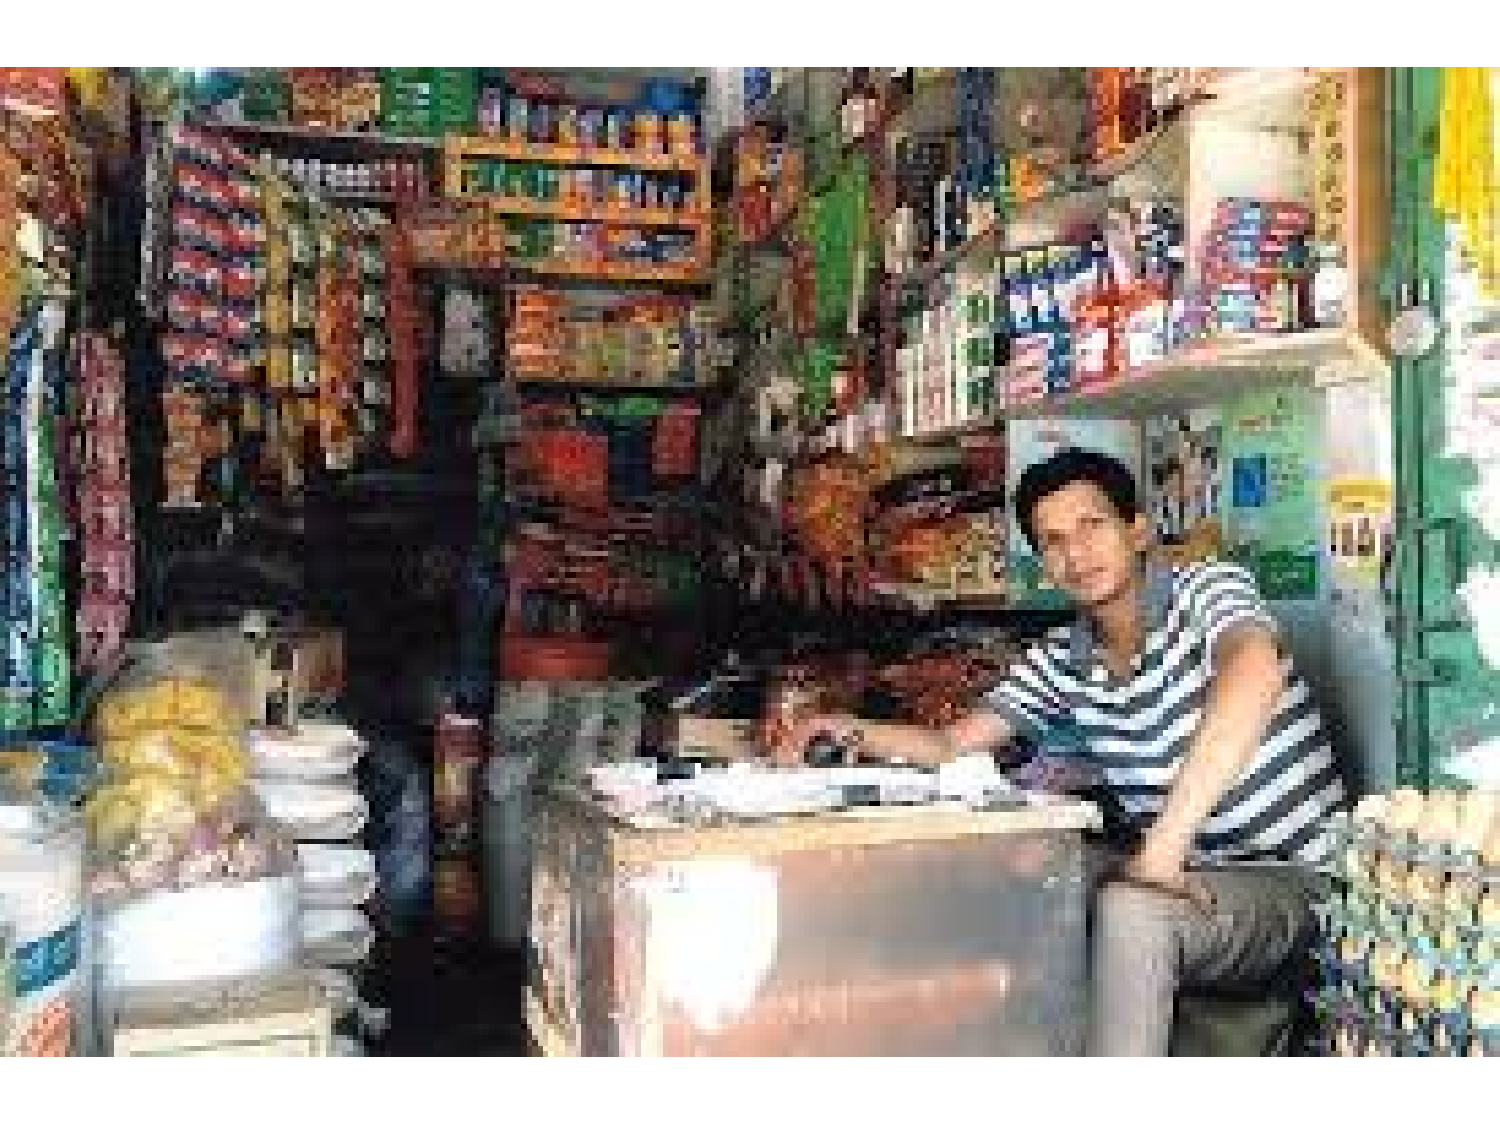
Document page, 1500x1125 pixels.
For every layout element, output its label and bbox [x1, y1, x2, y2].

picture [0, 67, 1500, 1058]
